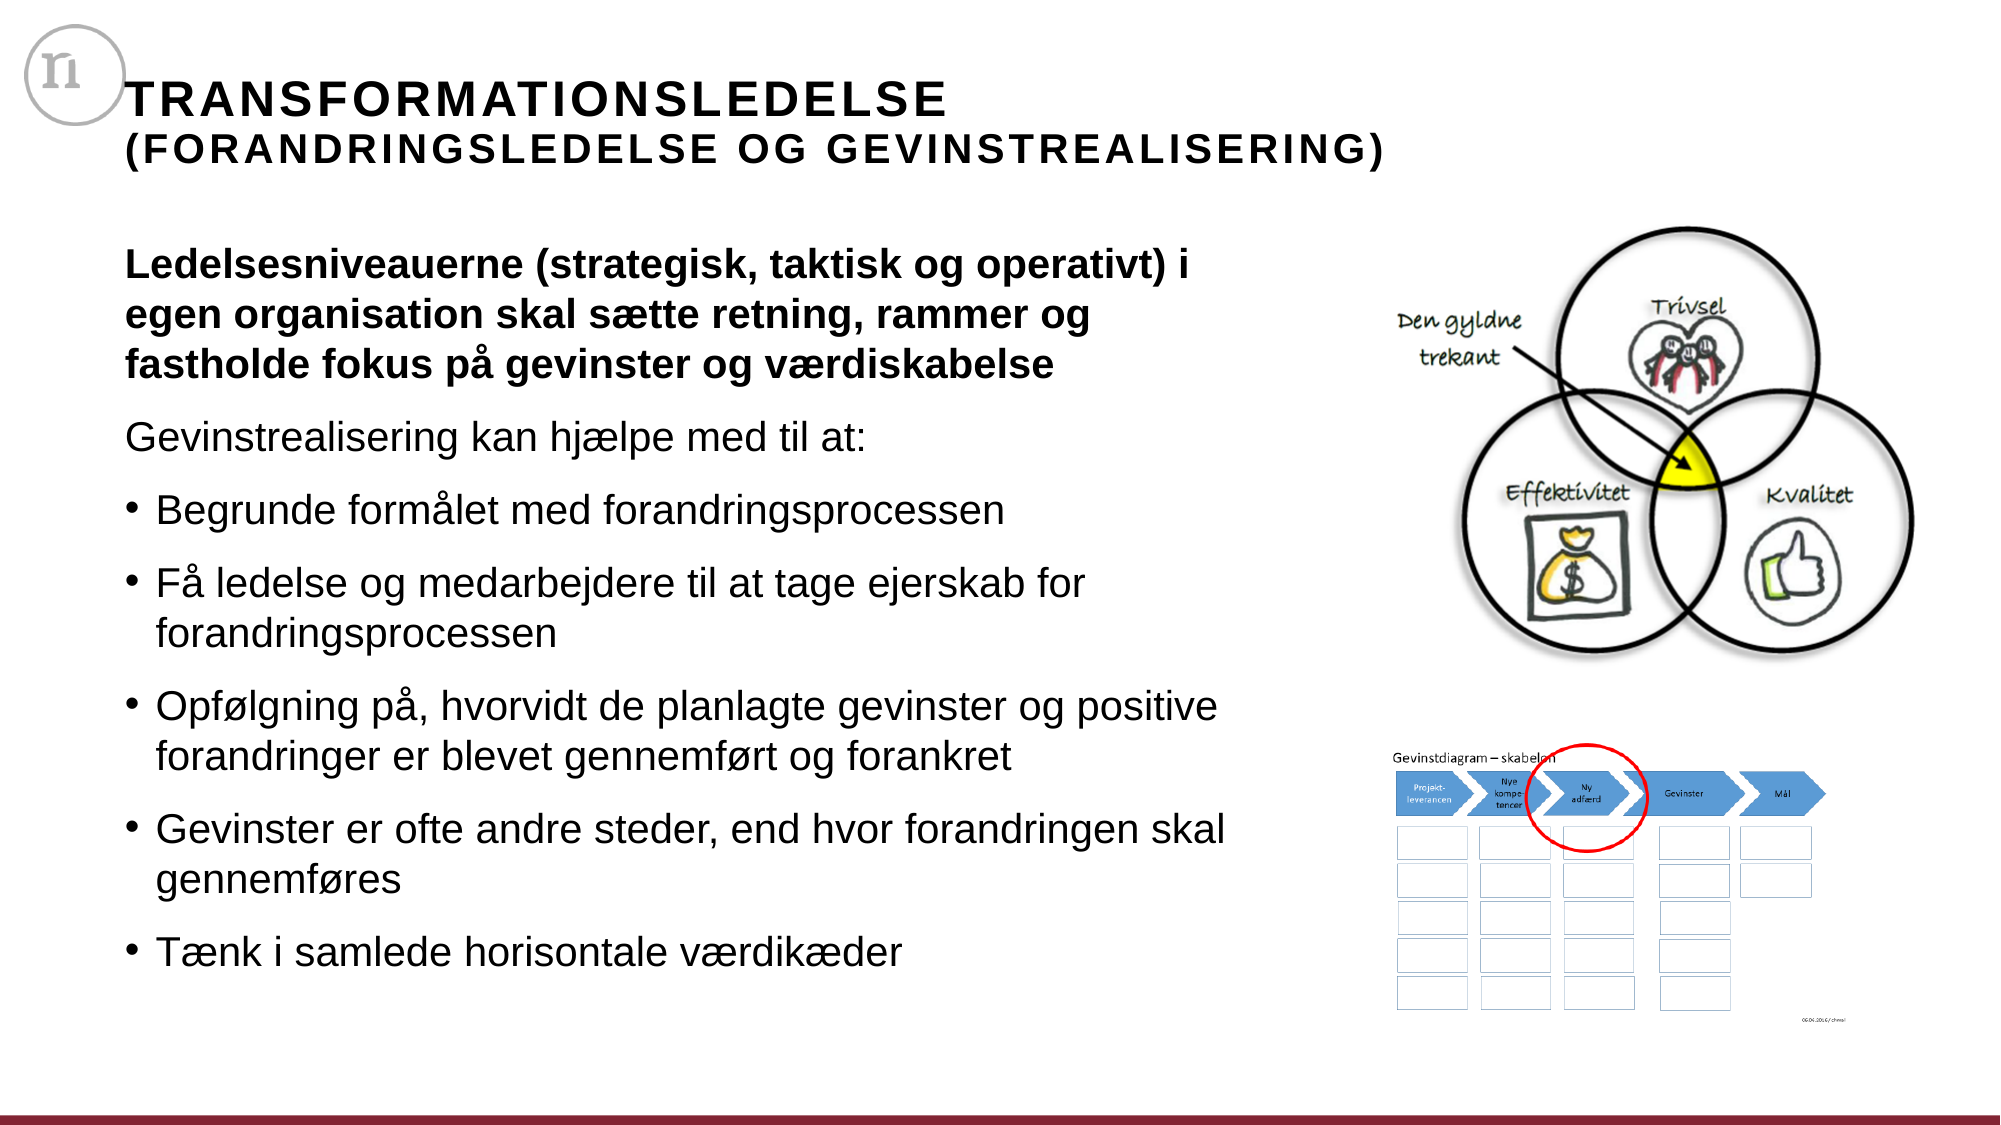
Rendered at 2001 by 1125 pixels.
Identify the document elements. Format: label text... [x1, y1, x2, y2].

list Ledelsesniveauerne (strategisk, taktisk og operativt) i egen organisation skal sætte retning, rammer og fastholde fokus på gevinster og værdiskabelse Gevinstrealisering kan hjælpe med til at: Begrunde formålet med forandringsprocessen Få ledelse og medarbejdere til at tage ejerskab for forandringsprocessen Opfølgning på, hvorvidt de planlagte gevinster og positive forandringer er blevet gennemført og forankret Gevinster er ofte andre steder, end hvor forandringen skal gennemføres Tænk i samlede horisontale værdikæder [124, 236, 1237, 963]
title Transformationsledelse (forandringsledelse og gevinstrealisering) [124, 58, 1873, 223]
picture [24, 24, 126, 126]
picture [1378, 222, 1931, 690]
picture [1352, 729, 1878, 1025]
